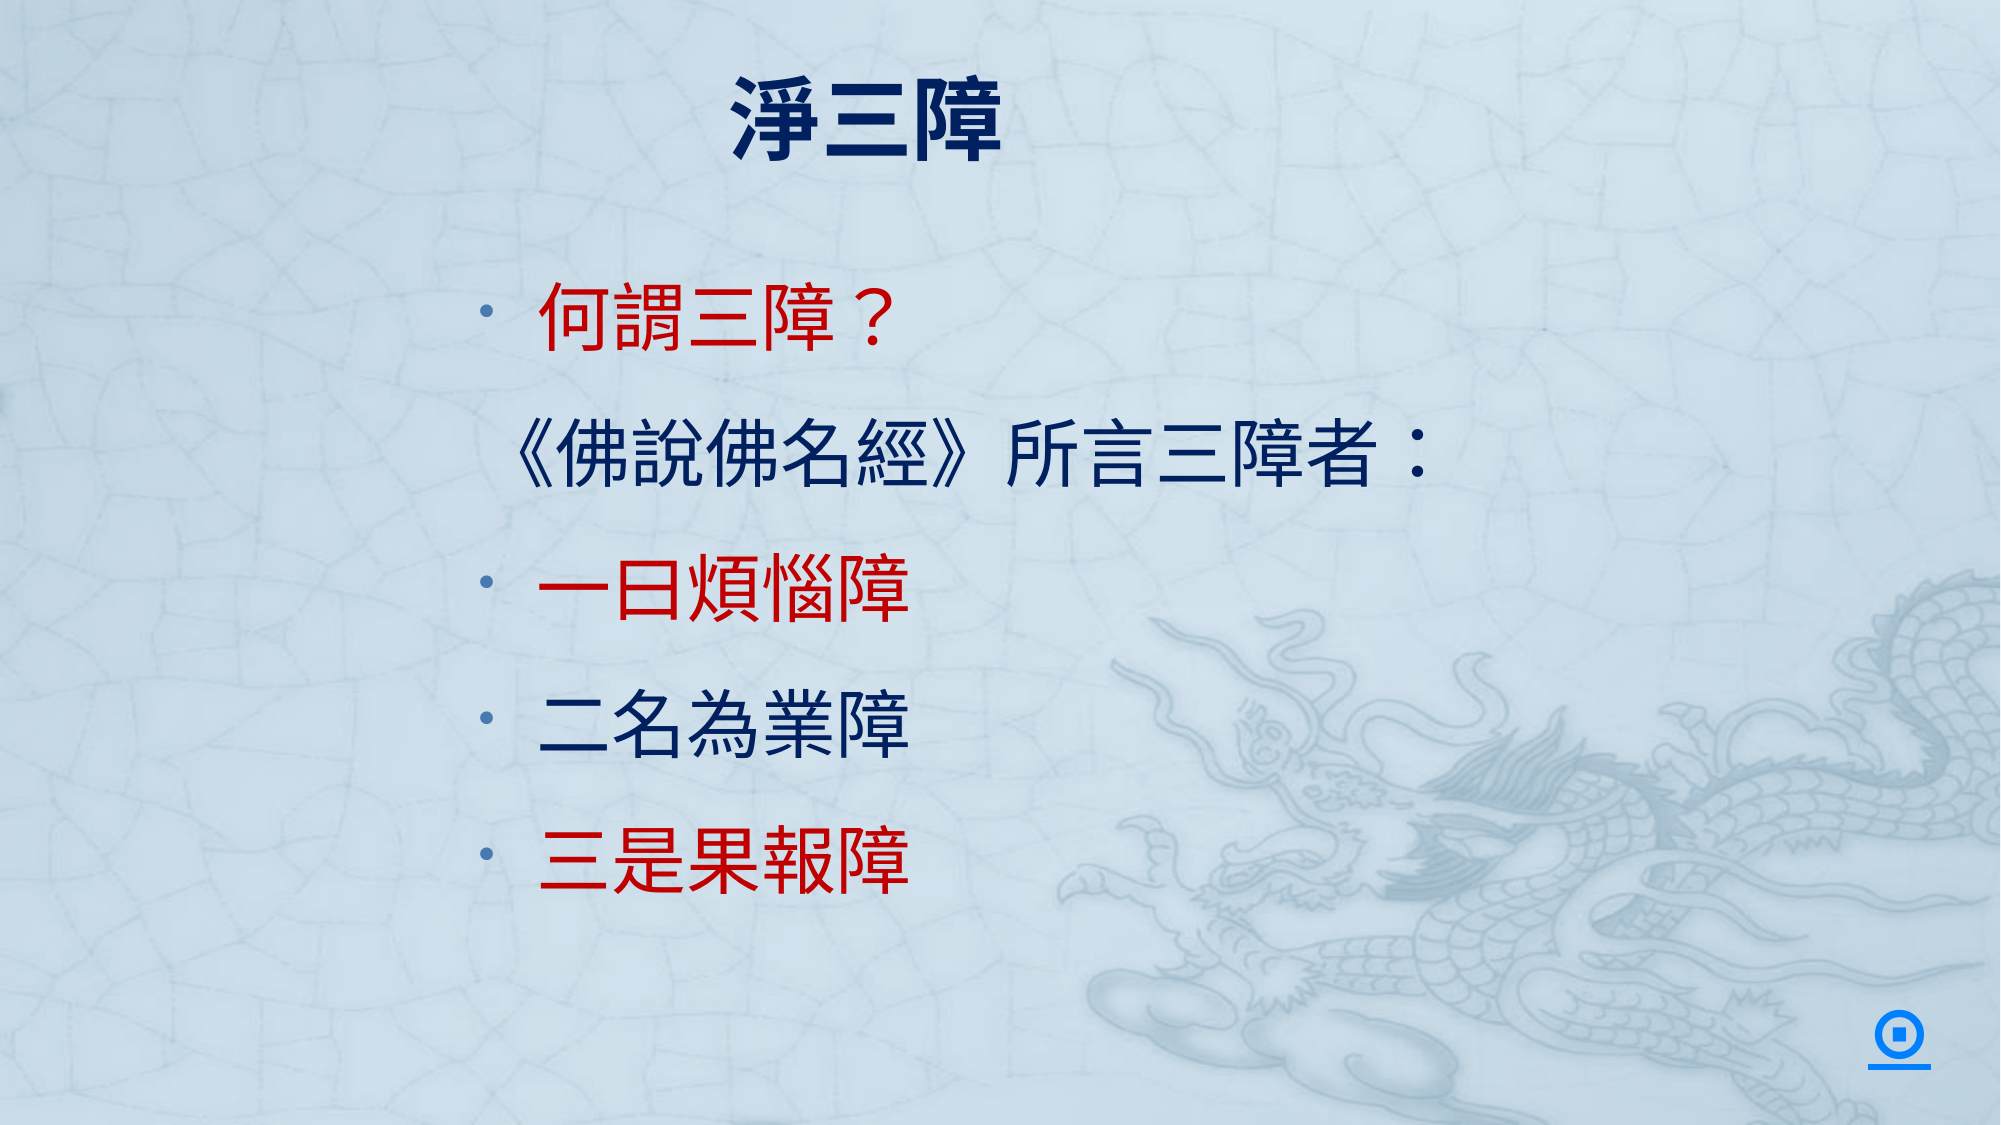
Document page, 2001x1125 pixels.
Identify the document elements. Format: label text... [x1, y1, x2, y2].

list 何謂三障？ 《佛說佛名經》所言三障者： 一曰煩惱障 二名為業障 三是果報障 [465, 240, 1758, 996]
text_box ⊙ [1853, 976, 1954, 1094]
title 淨三障 [342, 42, 1392, 193]
